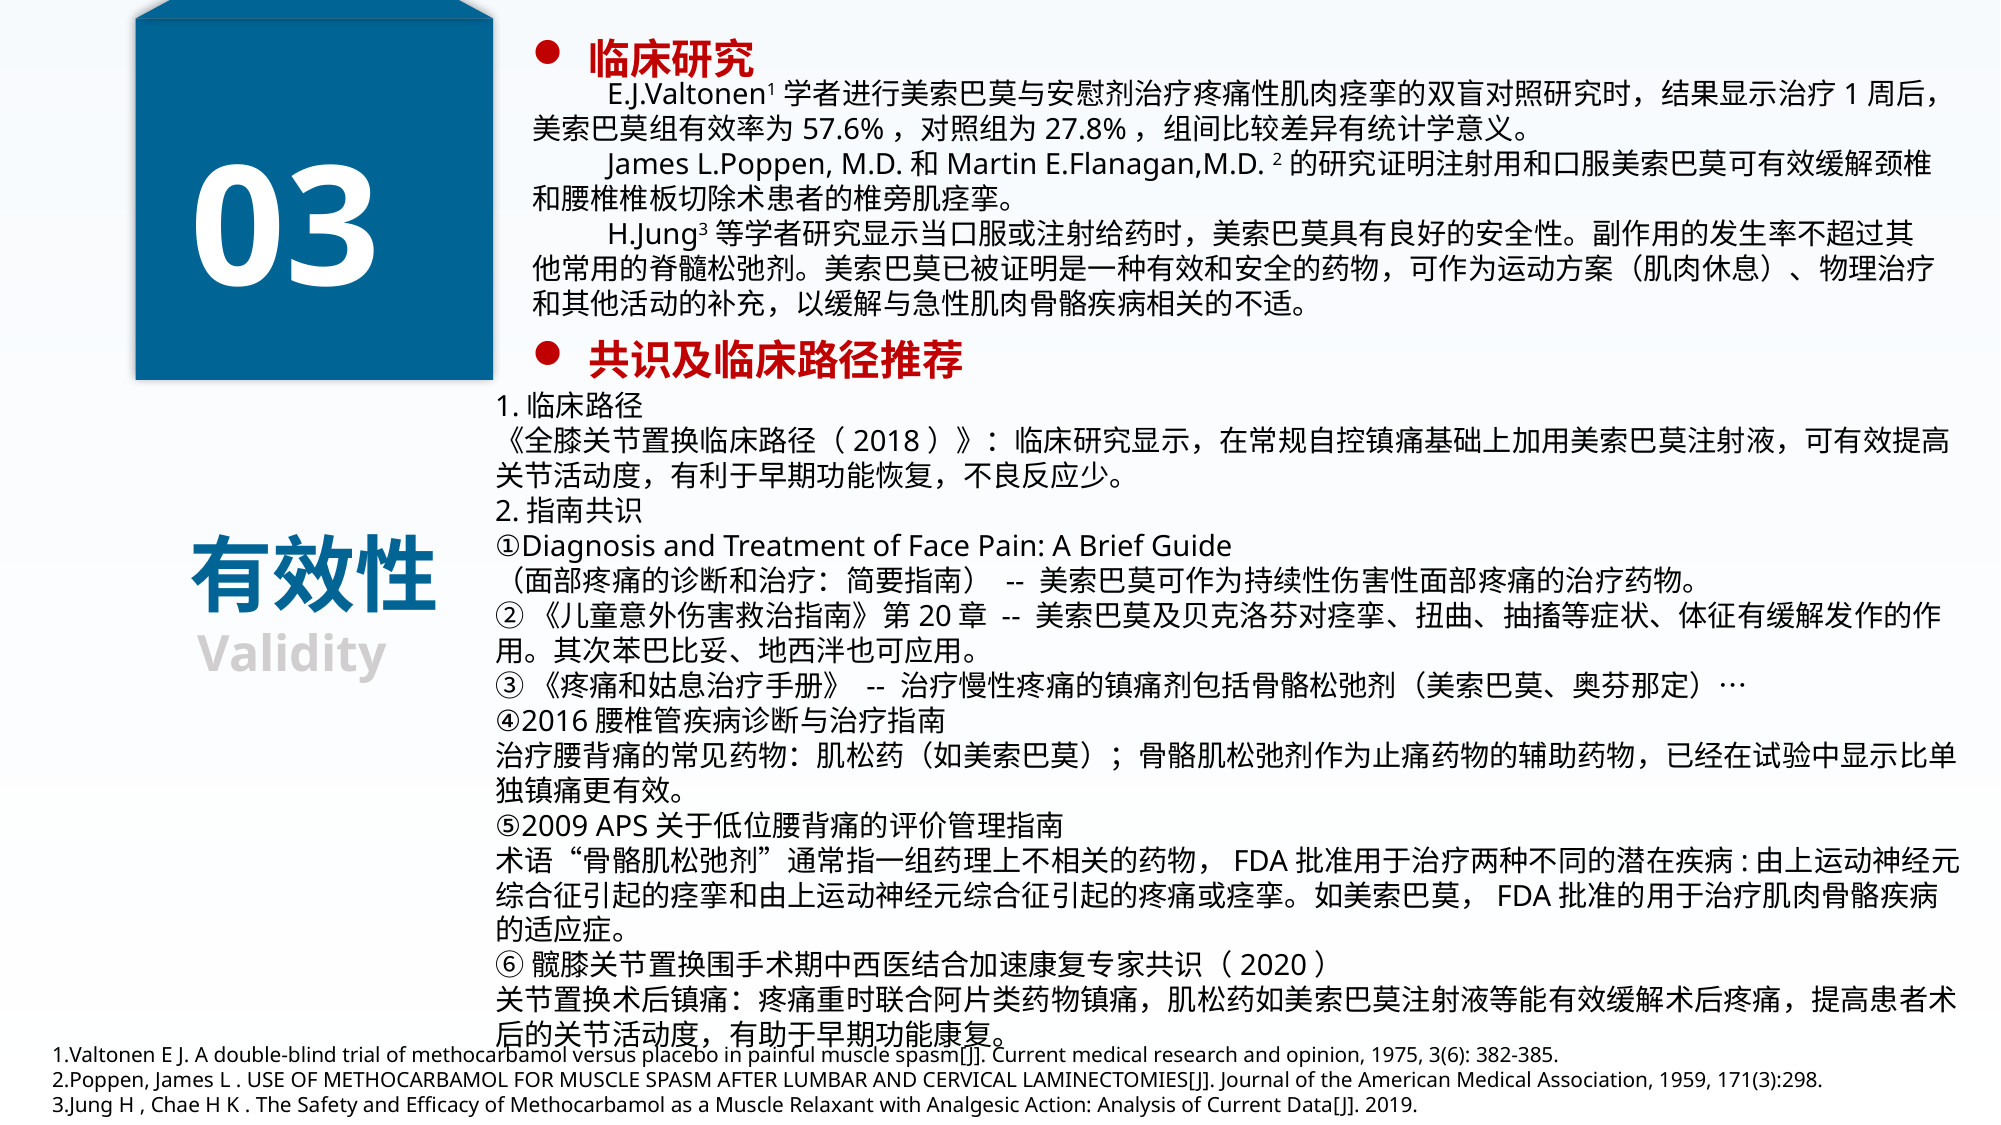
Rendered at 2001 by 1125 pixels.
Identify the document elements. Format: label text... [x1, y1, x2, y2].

text_box 共识及临床路径推荐 [517, 300, 1858, 379]
text_box [135, 0, 494, 19]
text_box 有效性 [0, 465, 480, 630]
text_box 1.Valtonen E J. A double-blind trial of methocarbamol versus placebo in painful muscle spasm[J]. Current medical research and opinion, 1975, 3(6): 382-385. 2.Poppen, James L . USE OF METHOCARBAMOL FOR MUSCLE SPASM AFTER LUMBAR AND CERVICAL LAMINECTOMIES[J]. Journal of the American Medical Association, 1959, 171(3):298. 3.Jung H , Chae H K . The Safety and Efficacy of Methocarbamol as a Muscle Relaxant with Analgesic Action: Analysis of Current Data[J]. 2019. [37, 1034, 1906, 1124]
text_box E.J.Valtonen1学者进行美索巴莫与安慰剂治疗疼痛性肌肉痉挛的双盲对照研究时，结果显示治疗1周后，美索巴莫组有效率为57.6%，对照组为27.8%，组间比较差异有统计学意义。 James L.Poppen, M.D.和Martin E.Flanagan,M.D. 2的研究证明注射用和口服美索巴莫可有效缓解颈椎和腰椎椎板切除术患者的椎旁肌痉挛。 H.Jung3等学者研究显示当口服或注射给药时，美索巴莫具有良好的安全性。副作用的发生率不超过其他常用的脊髓松弛剂。美索巴莫已被证明是一种有效和安全的药物，可作为运动方案（肌肉休息）、物理治疗和其他活动的补充，以缓解与急性肌肉骨骼疾病相关的不适。 [517, 67, 1956, 328]
text_box 03 [175, 111, 421, 327]
text_box [135, 21, 494, 380]
text_box Validity [182, 584, 446, 689]
text_box 临床研究 [517, 0, 1858, 91]
text_box 1.临床路径 《全膝关节置换临床路径（2018）》：临床研究显示，在常规自控镇痛基础上加用美索巴莫注射液，可有效提高关节活动度，有利于早期功能恢复，不良反应少。 2.指南共识 ①Diagnosis and Treatment of Face Pain: A Brief Guide （面部疼痛的诊断和治疗：简要指南） -- 美索巴莫可作为持续性伤害性面部疼痛的治疗药物。 ②《儿童意外伤害救治指南》第20章 -- 美索巴莫及贝克洛芬对痉挛、扭曲、抽搐等症状、体征有缓解发作的作用。其次苯巴比妥、地西泮也可应用。 ③《疼痛和姑息治疗手册》 -- 治疗慢性疼痛的镇痛剂包括骨骼松弛剂（美索巴莫、奥芬那定）… ④2016腰椎管疾病诊断与治疗指南 治疗腰背痛的常见药物：肌松药（如美索巴莫）；骨骼肌松弛剂作为止痛药物的辅助药物，已经在试验中显示比单独镇痛更有效。 ⑤2009 APS关于低位腰背痛的评价管理指南 术语“骨骼肌松弛剂”通常指一组药理上不相关的药物，FDA批准用于治疗两种不同的潜在疾病:由上运动神经元综合征引起的痉挛和由上运动神经元综合征引起的疼痛或痉挛。如美索巴莫，FDA批准的用于治疗肌肉骨骼疾病的适应症。 ⑥髋膝关节置换围手术期中西医结合加速康复专家共识（2020） 关节置换术后镇痛：疼痛重时联合阿片类药物镇痛，肌松药如美索巴莫注射液等能有效缓解术后疼痛，提高患者术后的关节活动度，有助于早期功能康复。 [480, 379, 1982, 1059]
